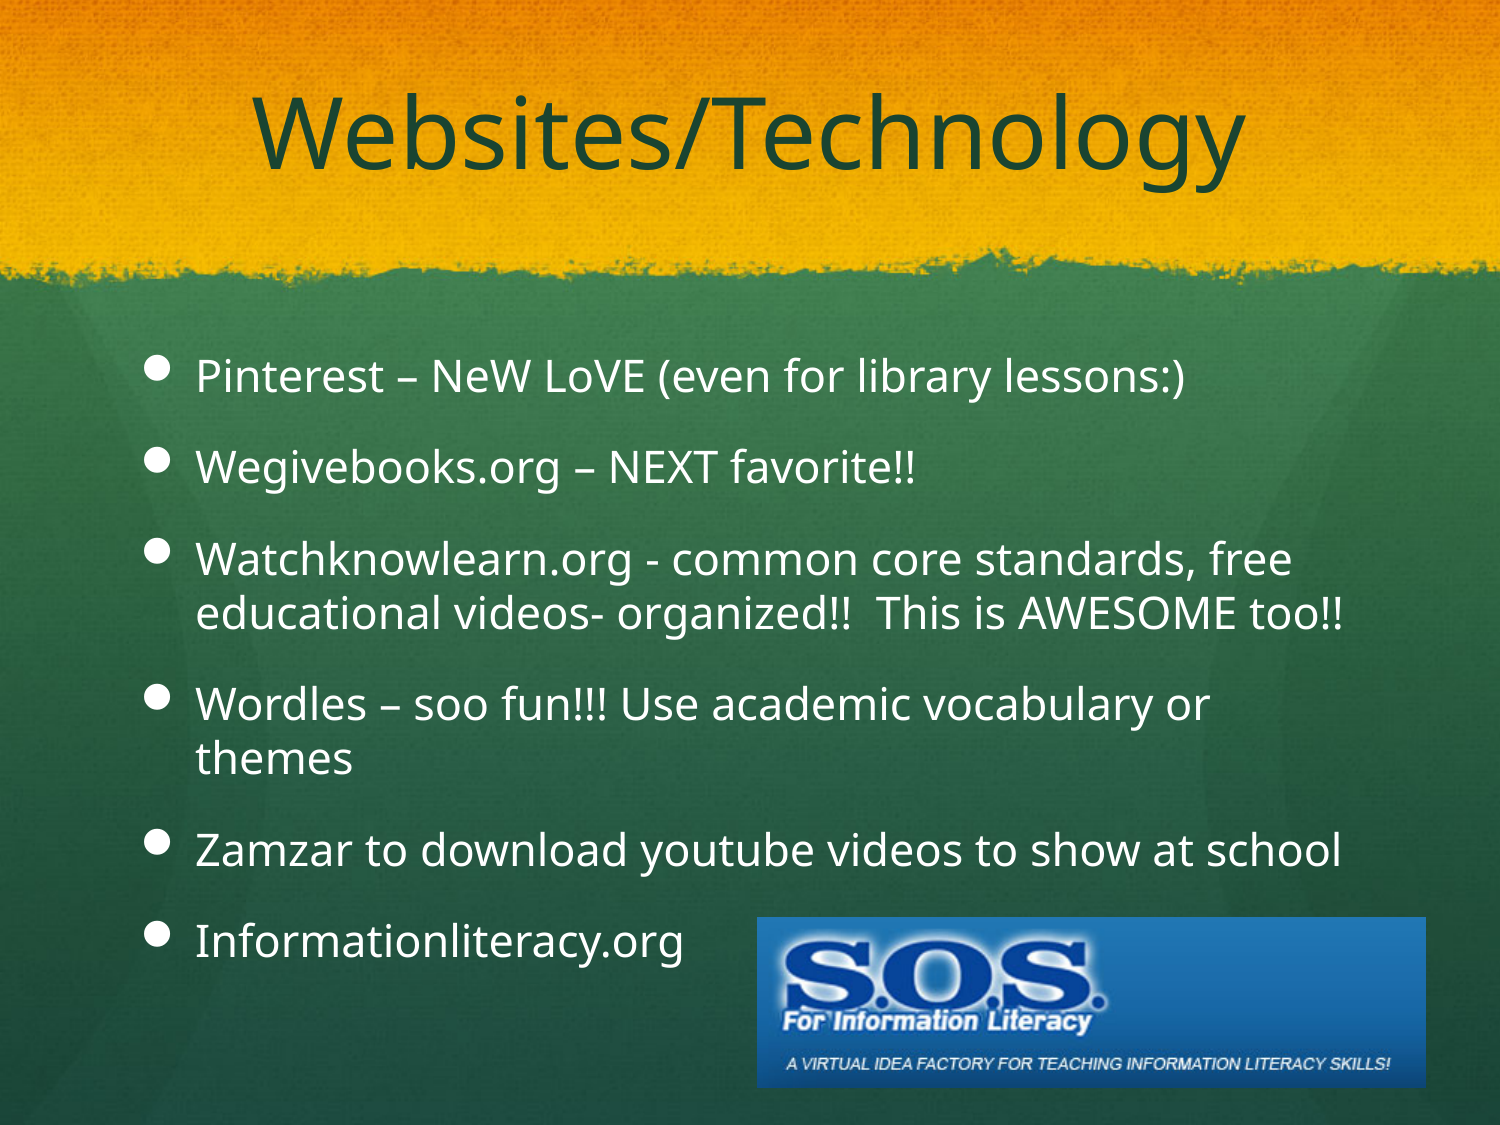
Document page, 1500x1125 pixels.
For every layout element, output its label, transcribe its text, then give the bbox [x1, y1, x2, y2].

picture [0, 0, 1500, 1125]
list Pinterest – NeW LoVE (even for library lessons:) Wegivebooks.org – NEXT favorite!! Watchknowlearn.org - common core standards, free educational videos- organized!! This is AWESOME too!! Wordles – soo fun!!! Use academic vocabulary or themes Zamzar to download youtube videos to show at school Informationliteracy.org [125, 339, 1375, 1026]
title Websites/Technology [125, 13, 1375, 246]
